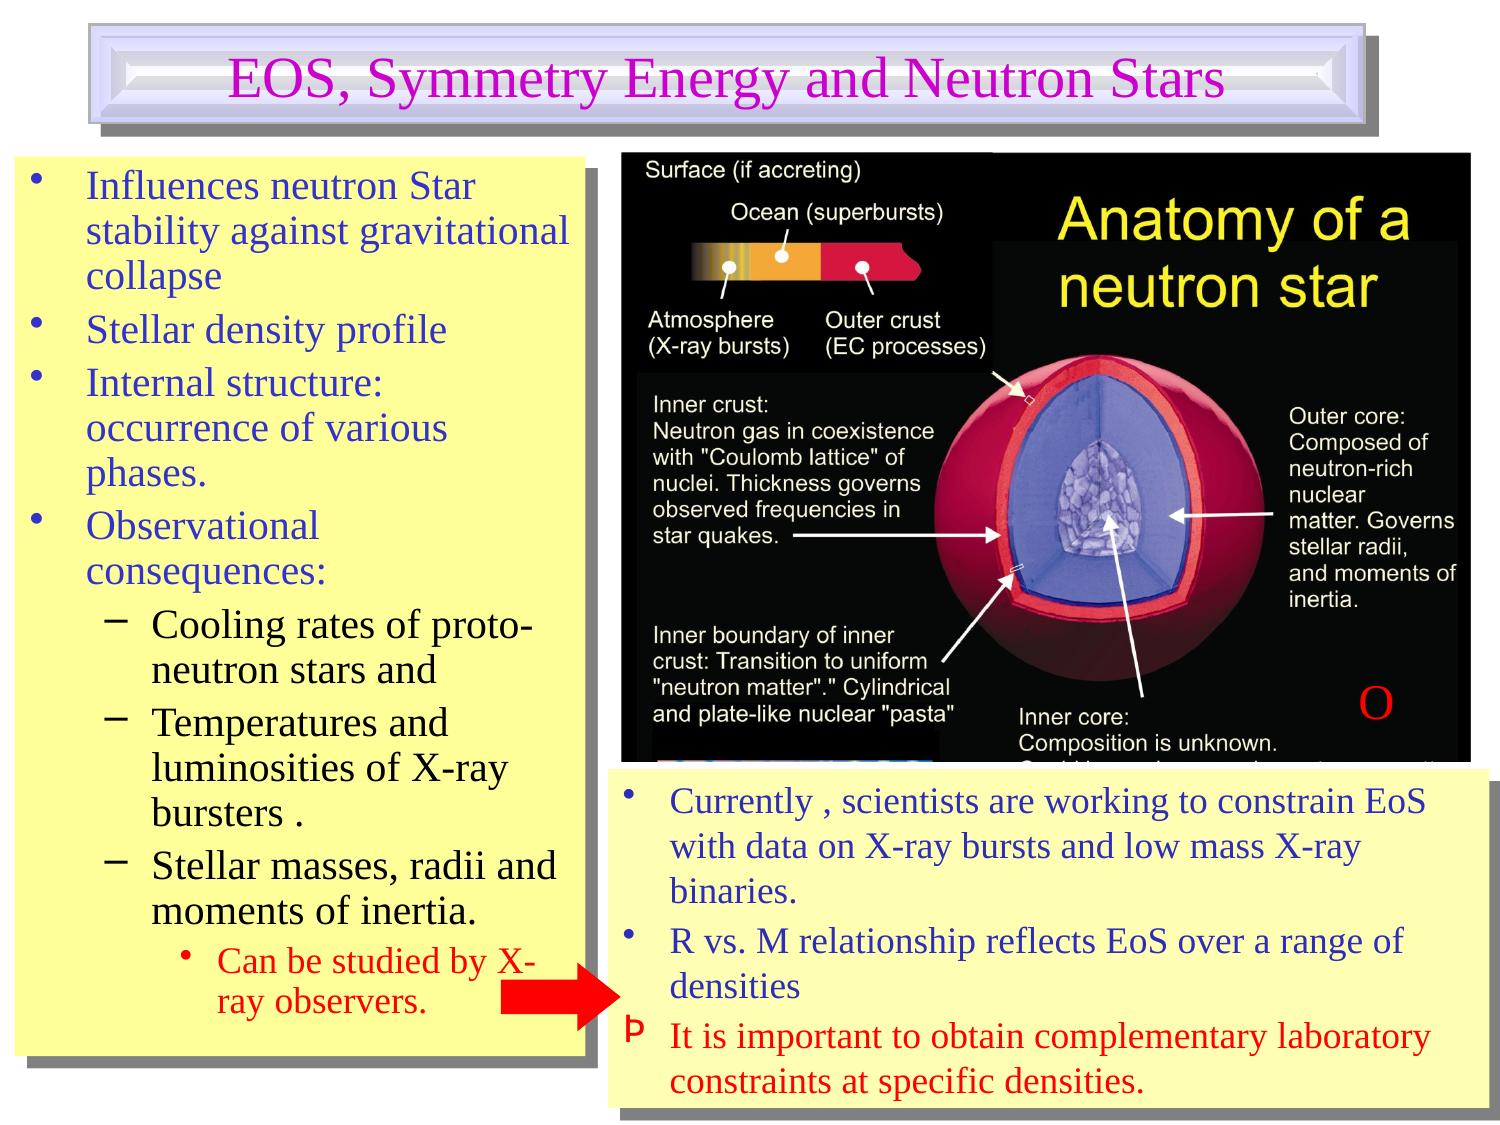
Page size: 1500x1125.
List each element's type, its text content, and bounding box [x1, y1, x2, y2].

text_box Currently , scientists are working to constrain EoS with data on X-ray bursts and low mass X-ray binaries. R vs. M relationship reflects EoS over a range of densities It is important to obtain complementary laboratory constraints at specific densities. [608, 768, 1490, 1108]
text_box [500, 962, 621, 1032]
title EOS, Symmetry Energy and Neutron Stars [88, 23, 1366, 124]
picture [620, 152, 1472, 762]
list Influences neutron Star stability against gravitational collapse Stellar density profile Internal structure: occurrence of various phases. Observational consequences: Cooling rates of proto-neutron stars and Temperatures and luminosities of X-ray bursters . Stellar masses, radii and moments of inertia. Can be studied by X-ray observers. [14, 155, 586, 1057]
